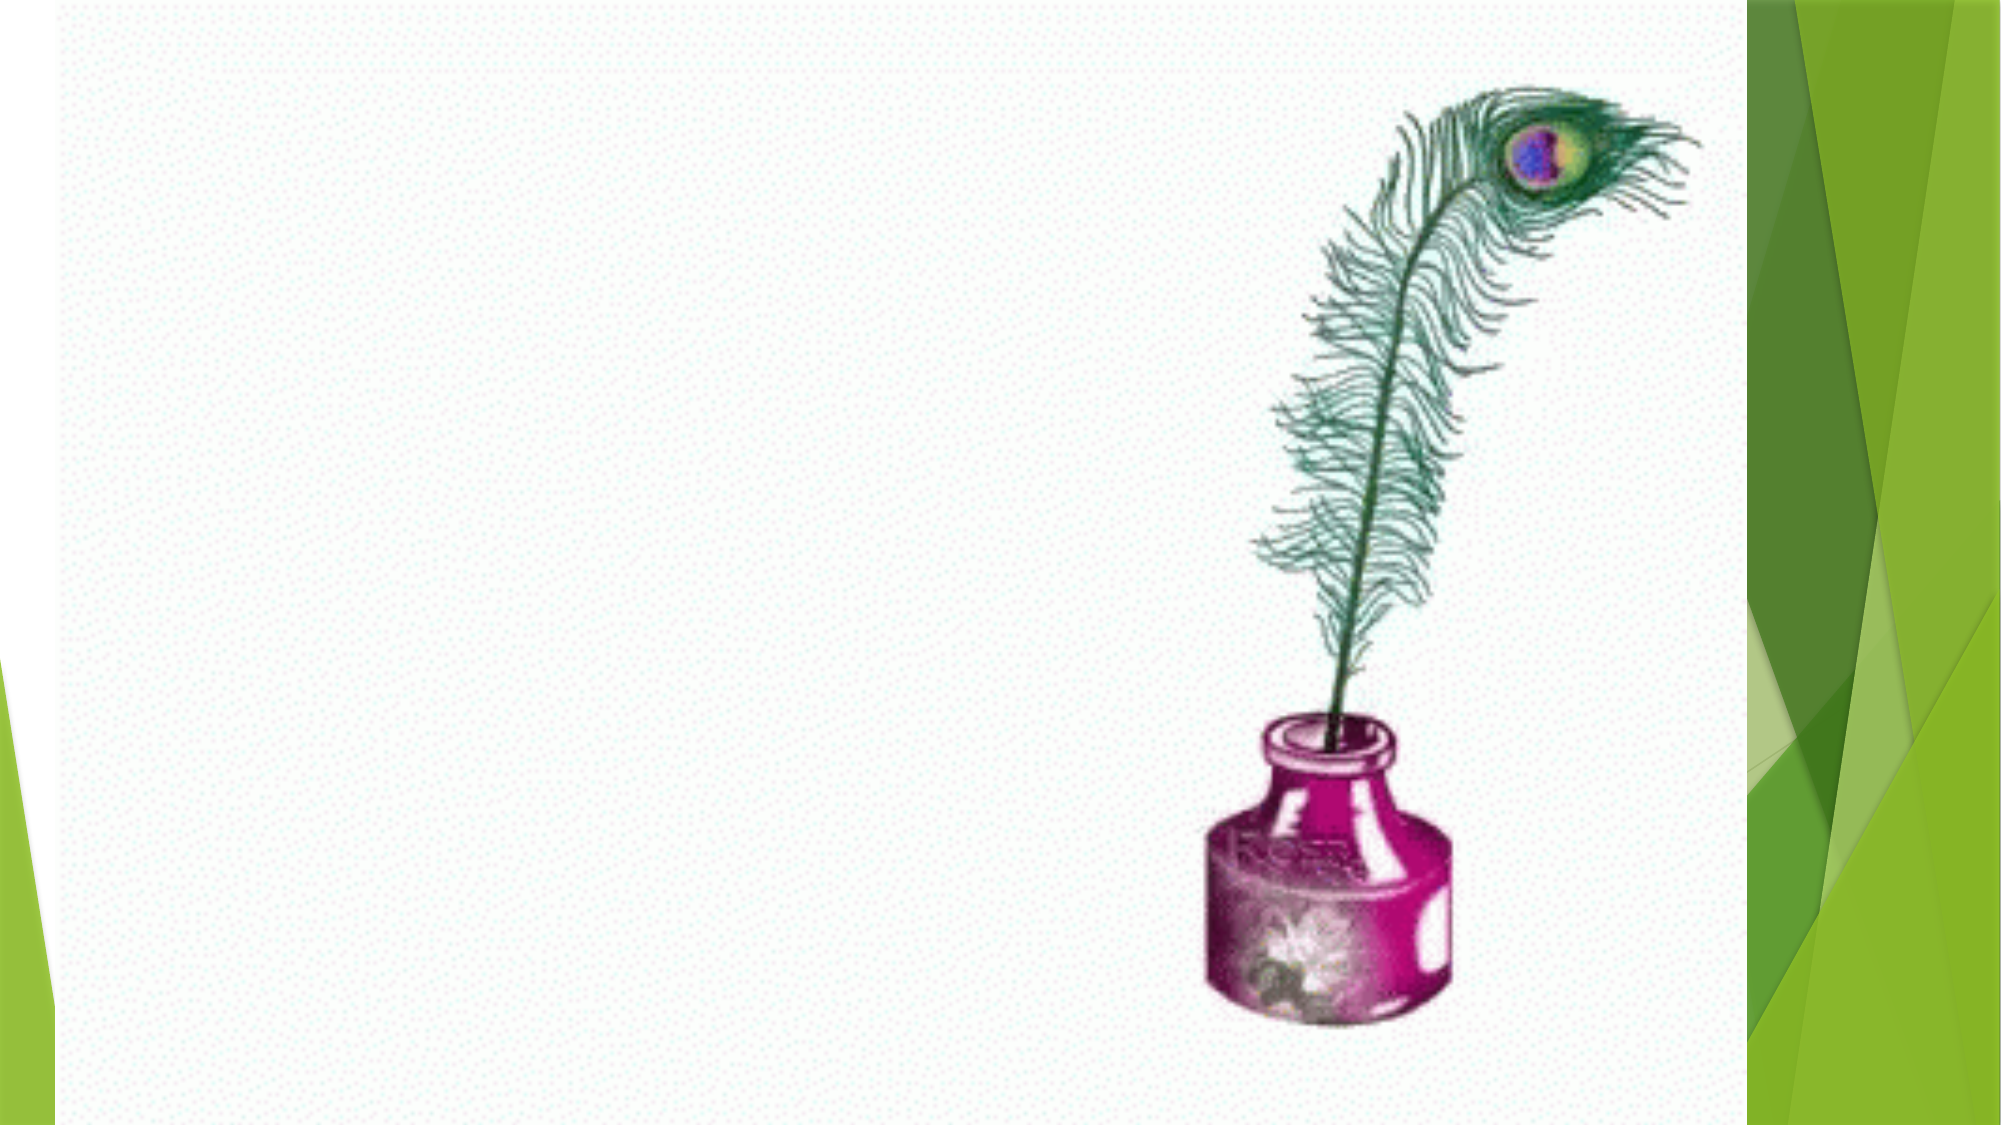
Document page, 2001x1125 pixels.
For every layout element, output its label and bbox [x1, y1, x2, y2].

list [54, 0, 1748, 1125]
